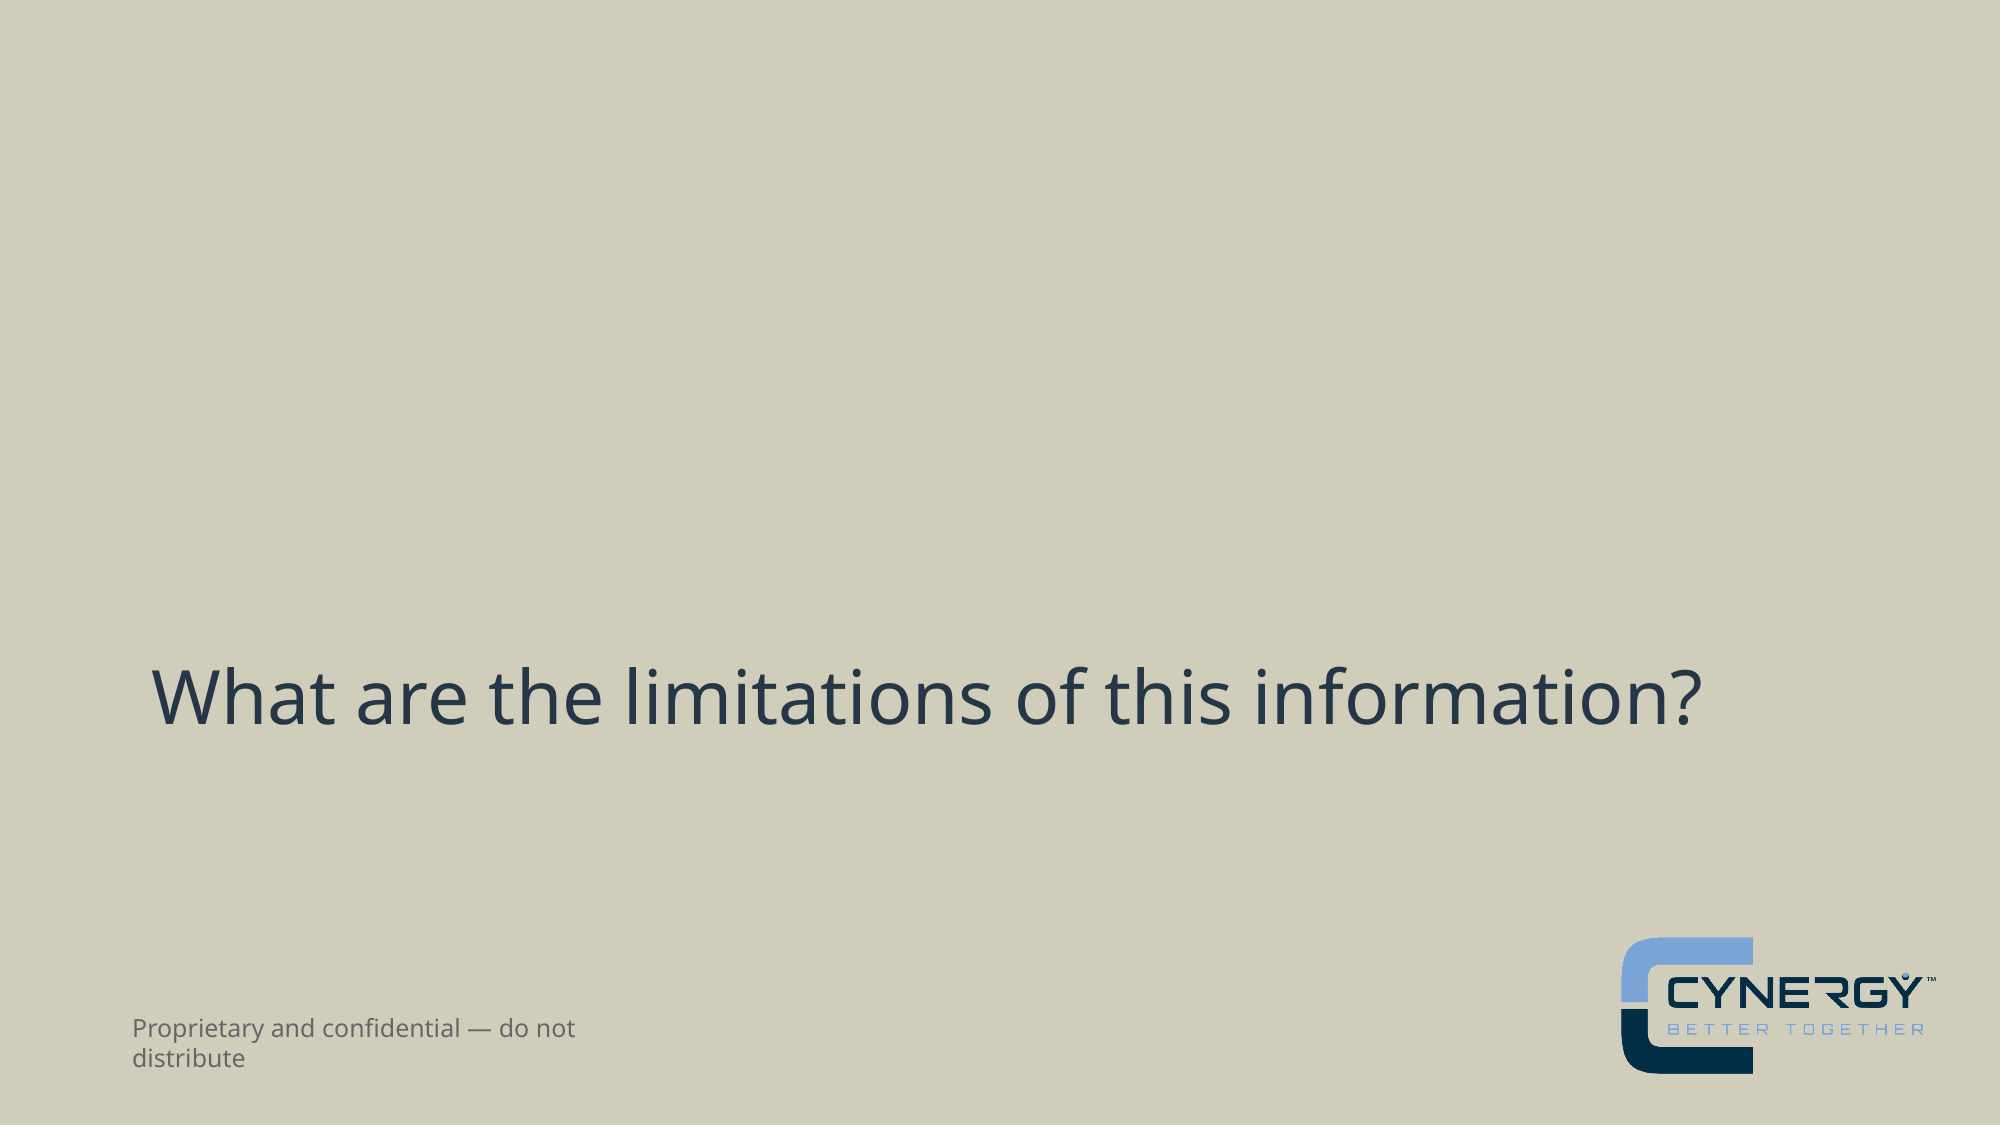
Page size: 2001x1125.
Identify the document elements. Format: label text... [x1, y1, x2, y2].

title What are the limitations of this information? [136, 280, 1862, 749]
picture [1621, 937, 1936, 1074]
